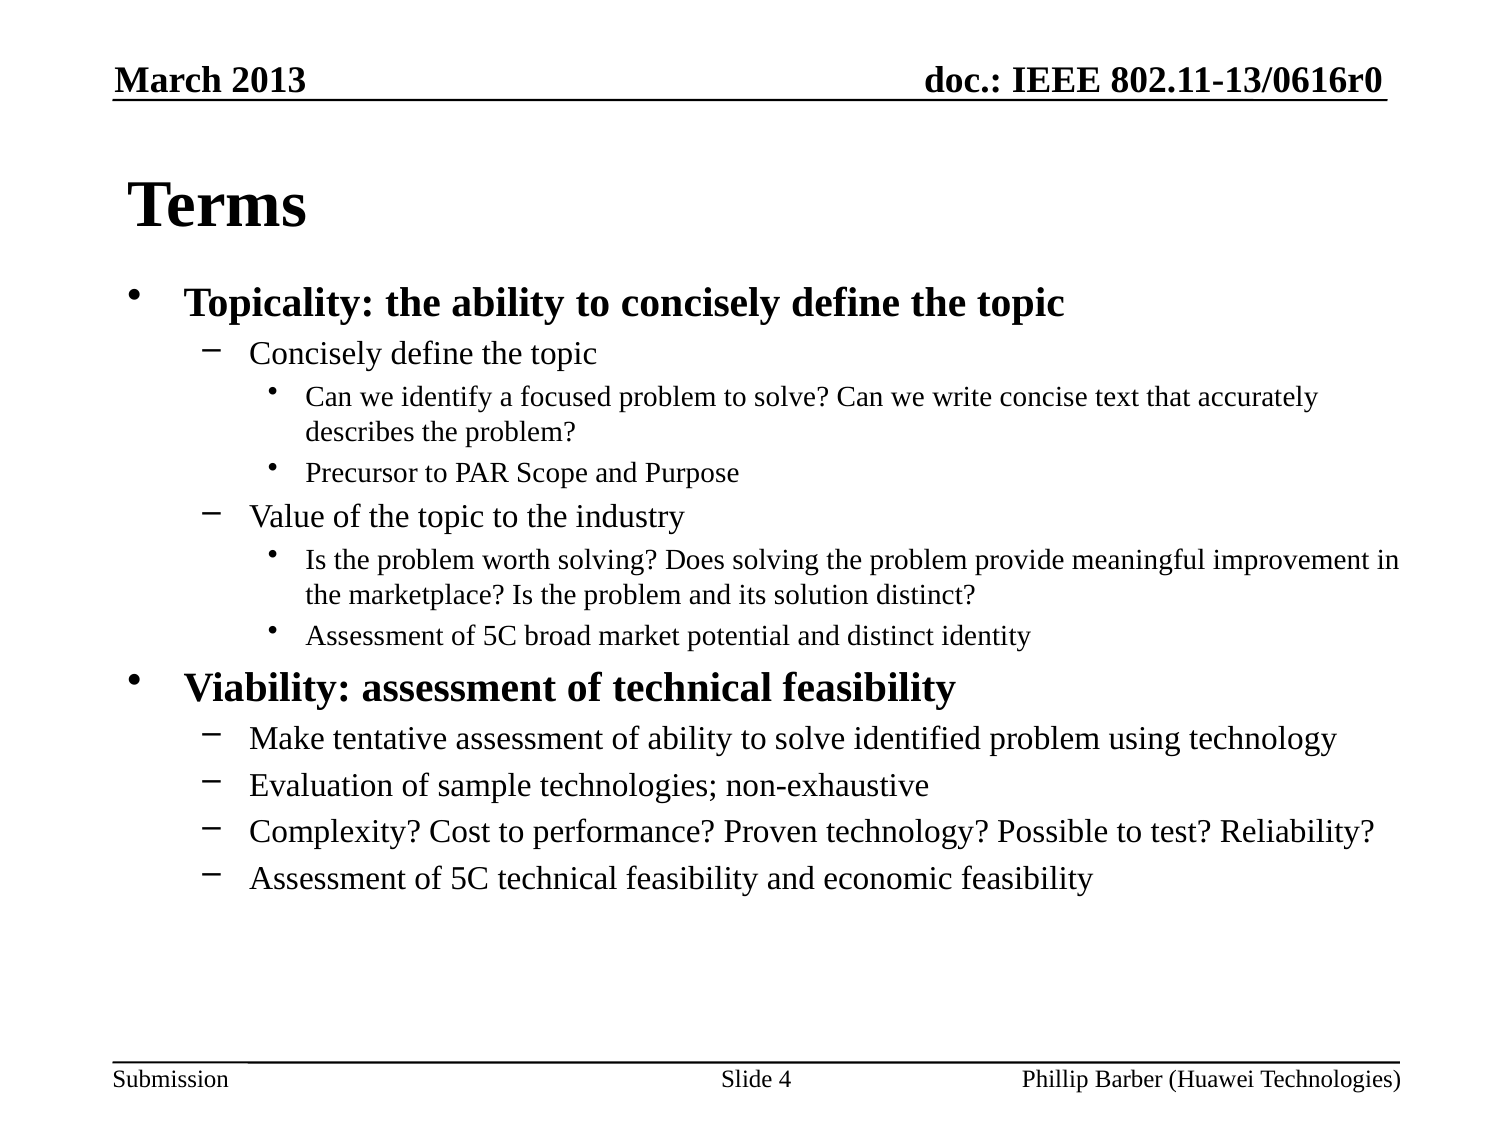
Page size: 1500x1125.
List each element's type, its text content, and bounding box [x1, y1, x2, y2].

footer Phillip Barber (Huawei Technologies) [1016, 1061, 1402, 1093]
list Topicality: the ability to concisely define the topic Concisely define the topic Can we identify a focused problem to solve? Can we write concise text that accurately describes the problem? Precursor to PAR Scope and Purpose Value of the topic to the industry Is the problem worth solving? Does solving the problem provide meaningful improvement in the marketplace? Is the problem and its solution distinct? Assessment of 5C broad market potential and distinct identity Viability: assessment of technical feasibility Make tentative assessment of ability to solve identified problem using technology Evaluation of sample technologies; non-exhaustive Complexity? Cost to performance? Proven technology? Possible to test? Reliability? Assessment of 5C technical feasibility and economic feasibility [111, 266, 1424, 965]
title Terms [112, 112, 1388, 266]
slide_number Slide 4 [712, 1061, 800, 1093]
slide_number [114, 54, 309, 101]
